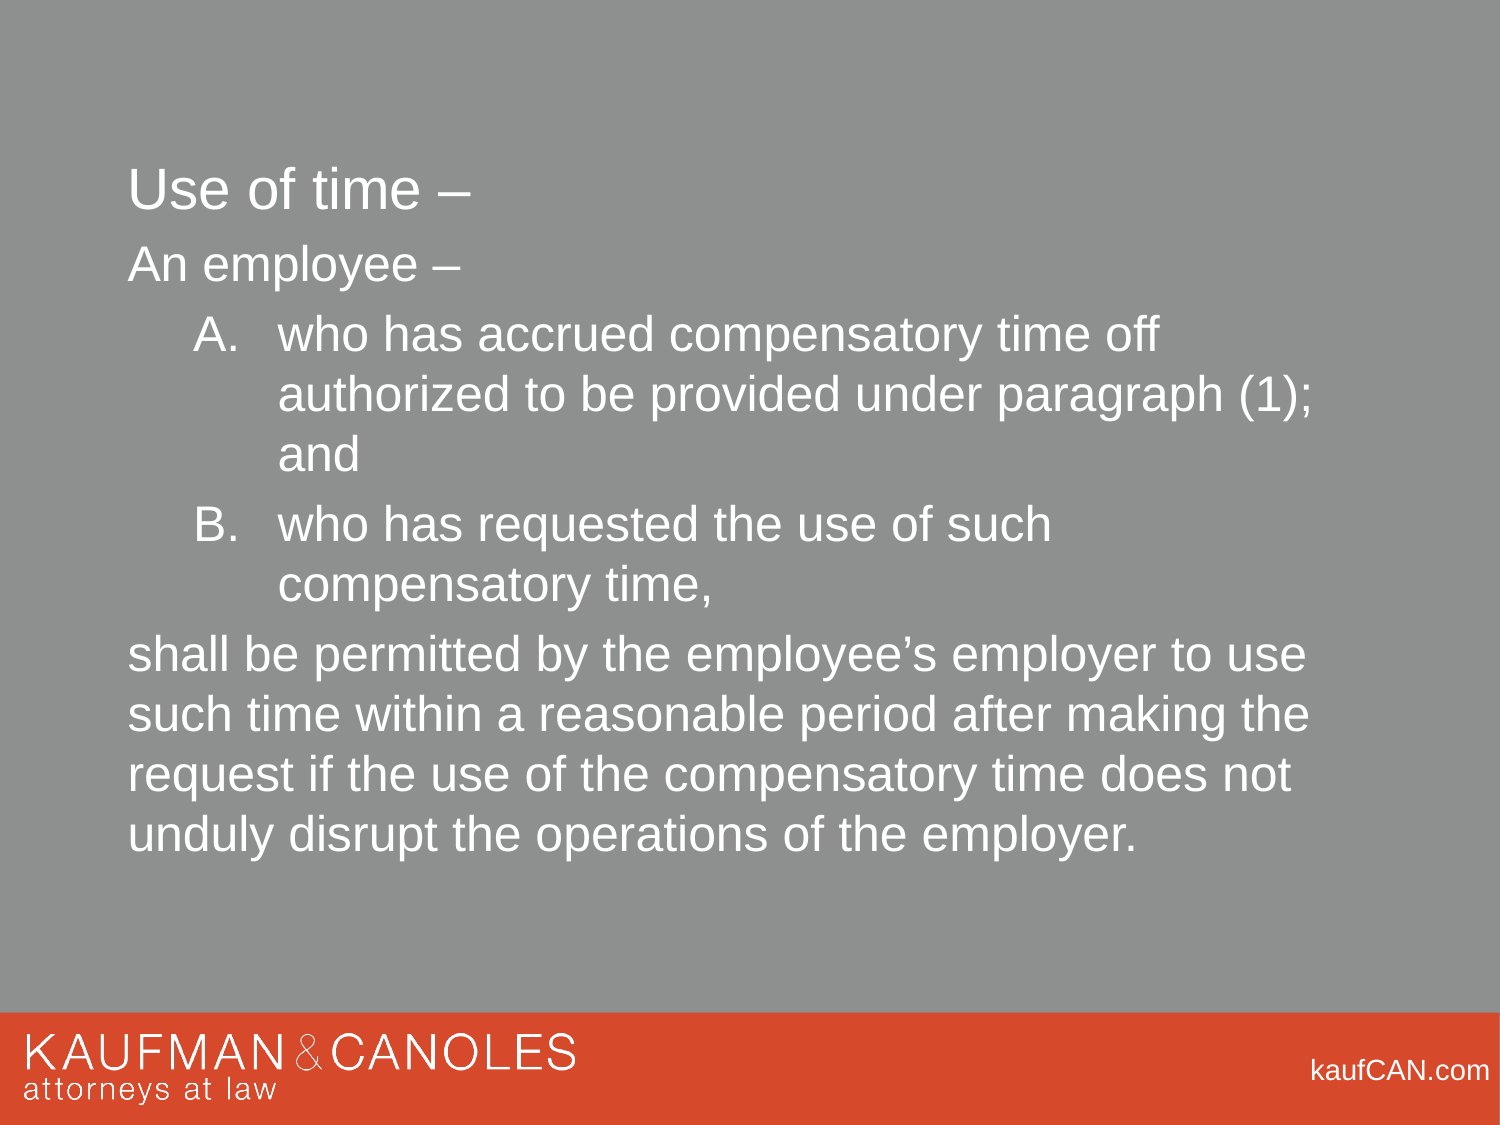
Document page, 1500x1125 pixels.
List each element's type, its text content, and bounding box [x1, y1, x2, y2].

picture [24, 1033, 575, 1105]
list Use of time – An employee – who has accrued compensatory time off authorized to be provided under paragraph (1); and who has requested the use of such compensatory time, shall be permitted by the employee’s employer to use such time within a reasonable period after making the request if the use of the compensatory time does not unduly disrupt the operations of the employer. [112, 143, 1388, 925]
